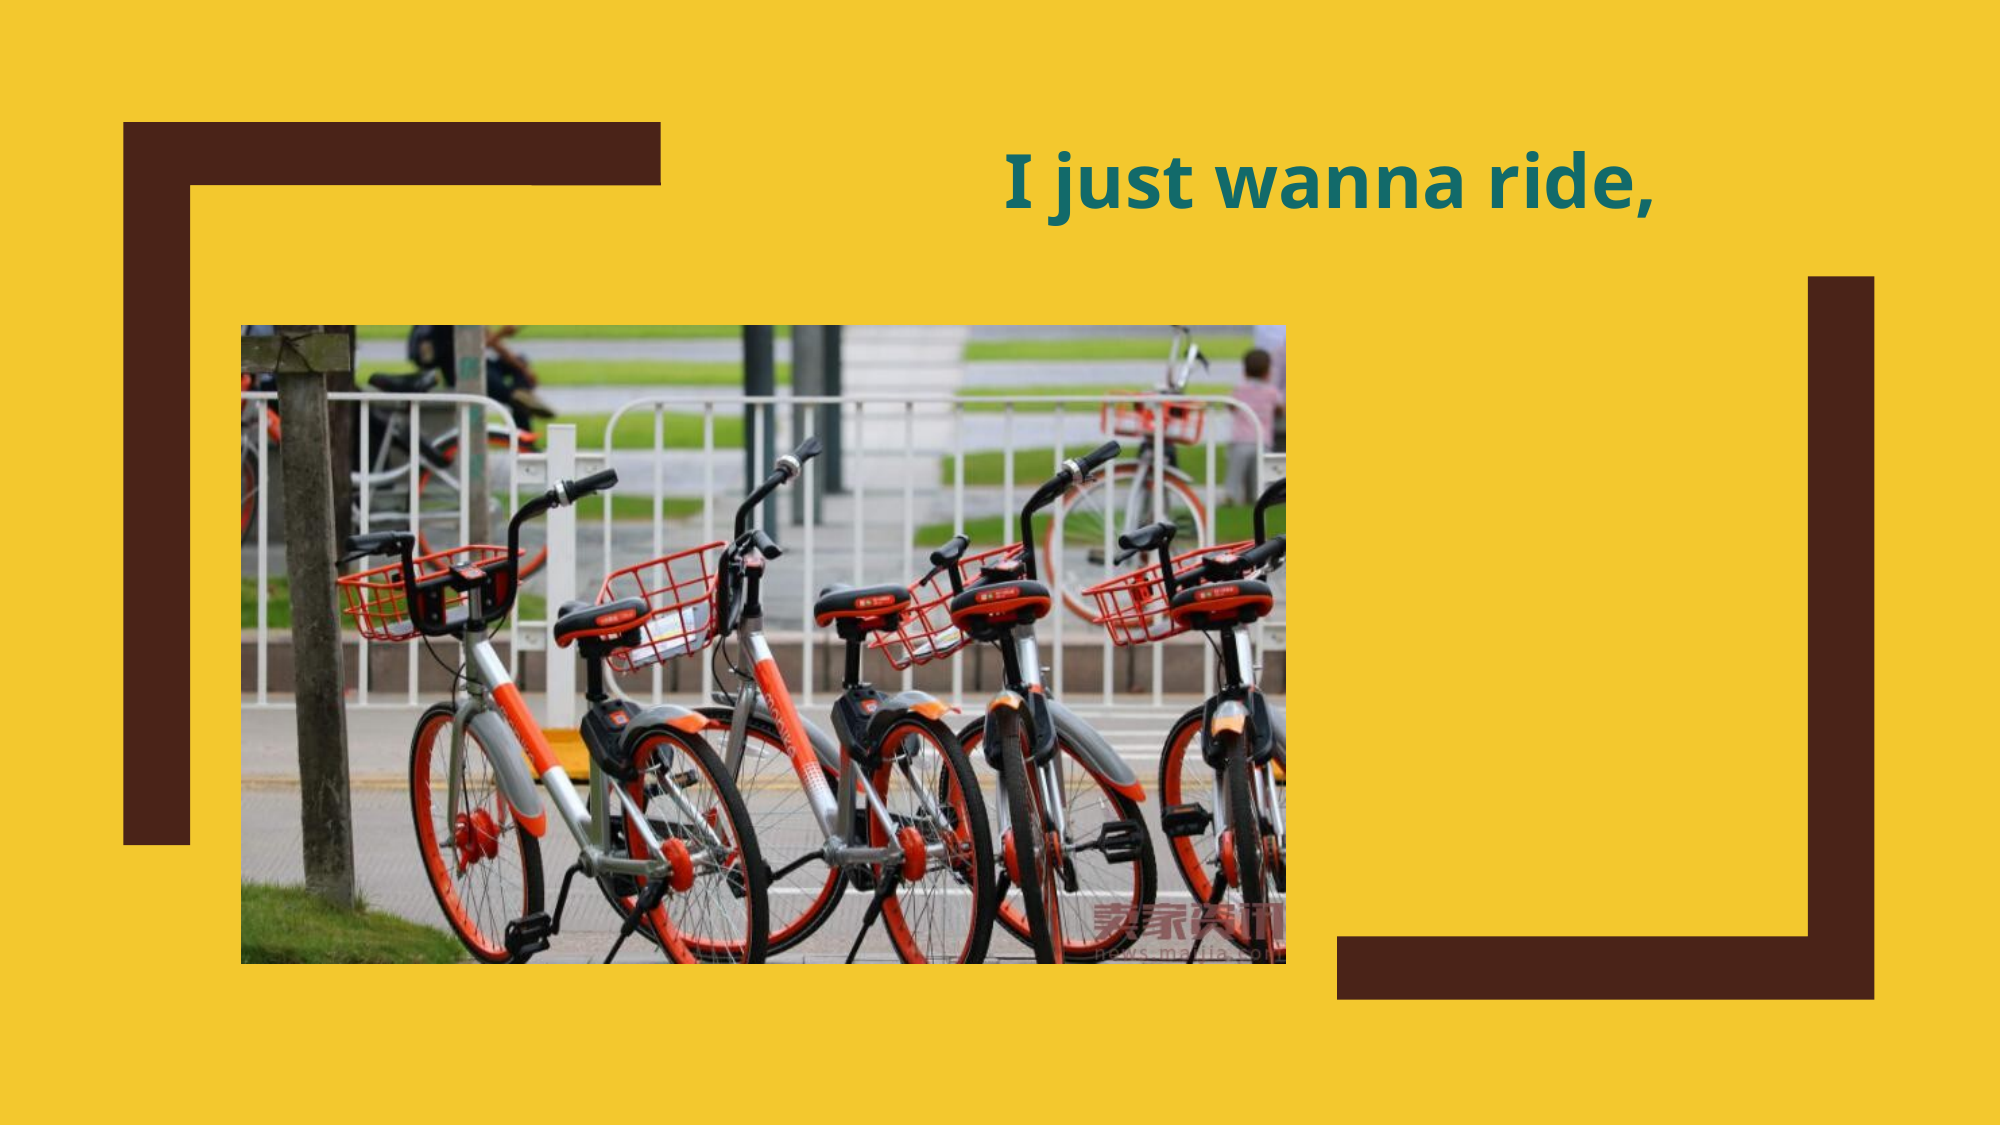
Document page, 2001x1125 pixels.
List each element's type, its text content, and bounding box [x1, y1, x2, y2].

text_box I just wanna ride, [846, 80, 1816, 231]
picture [241, 325, 1286, 964]
